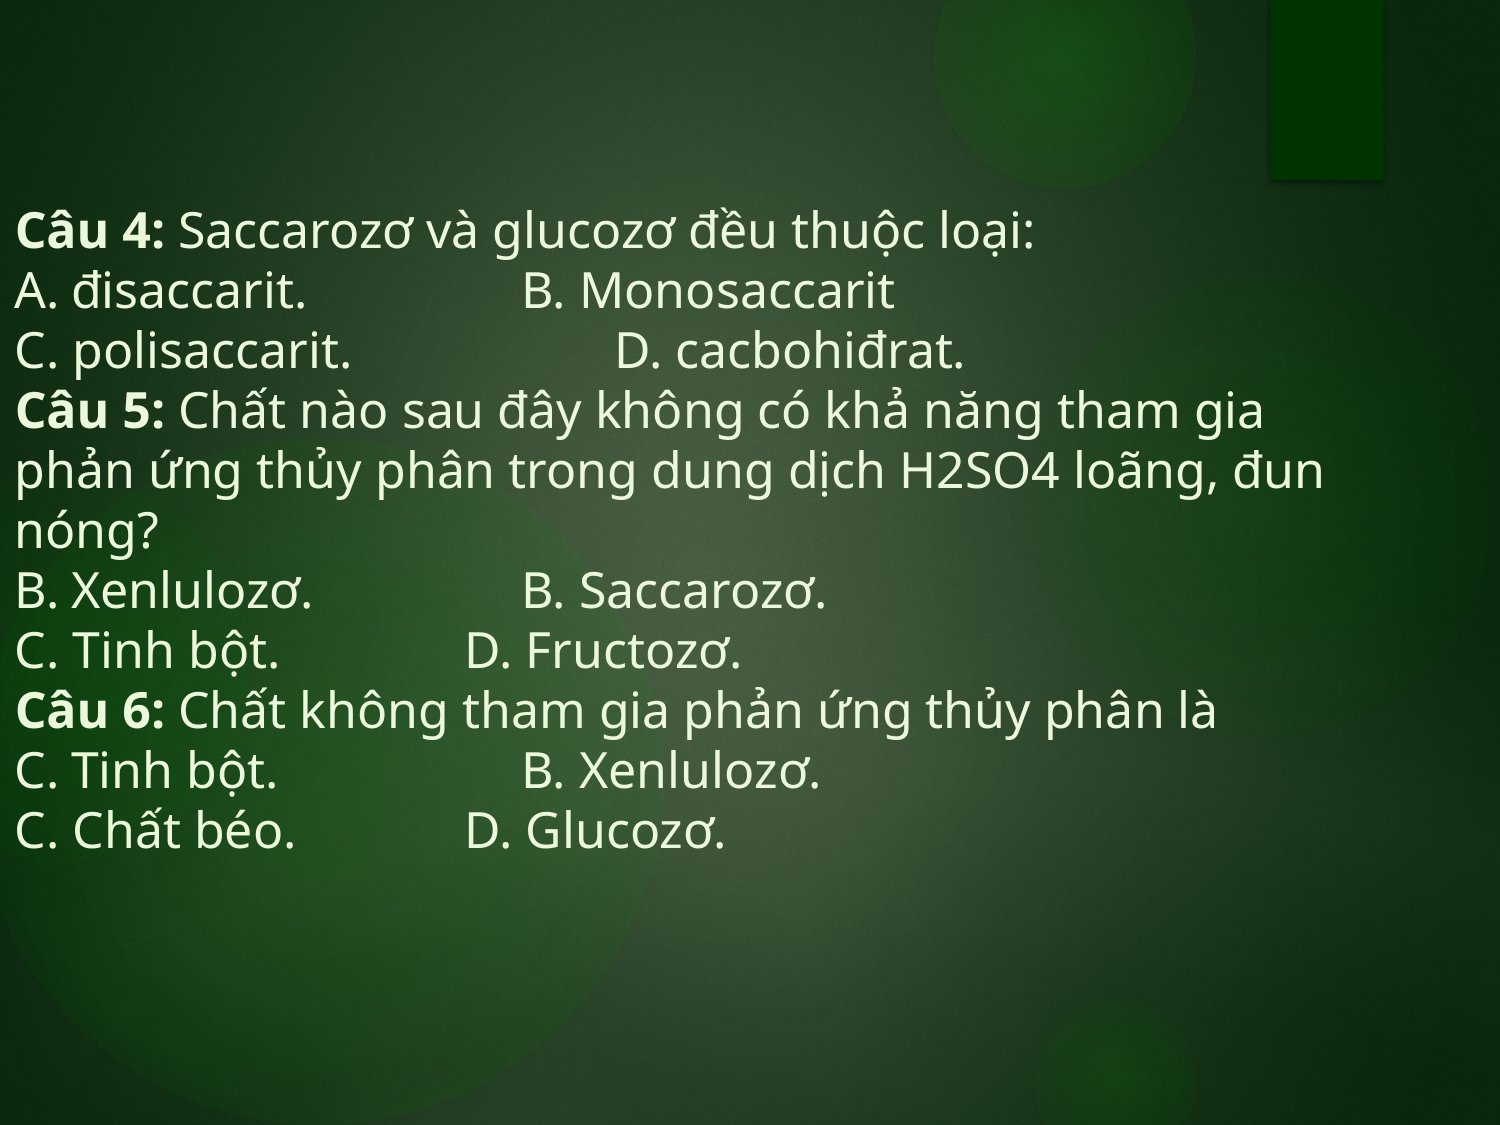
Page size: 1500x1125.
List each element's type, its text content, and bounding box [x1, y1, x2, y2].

text_box Câu 4: Saccarozơ và glucozơ đều thuộc loại: đisaccarit. B. Monosaccarit C. polisaccarit. D. cacbohiđrat. Câu 5: Chất nào sau đây không có khả năng tham gia phản ứng thủy phân trong dung dịch H2SO4 loãng, đun nóng? Xenlulozơ. B. Saccarozơ. C. Tinh bột. D. Fructozơ. Câu 6: Chất không tham gia phản ứng thủy phân là Tinh bột. B. Xenlulozơ. C. Chất béo. D. Glucozơ. [0, 191, 1413, 867]
